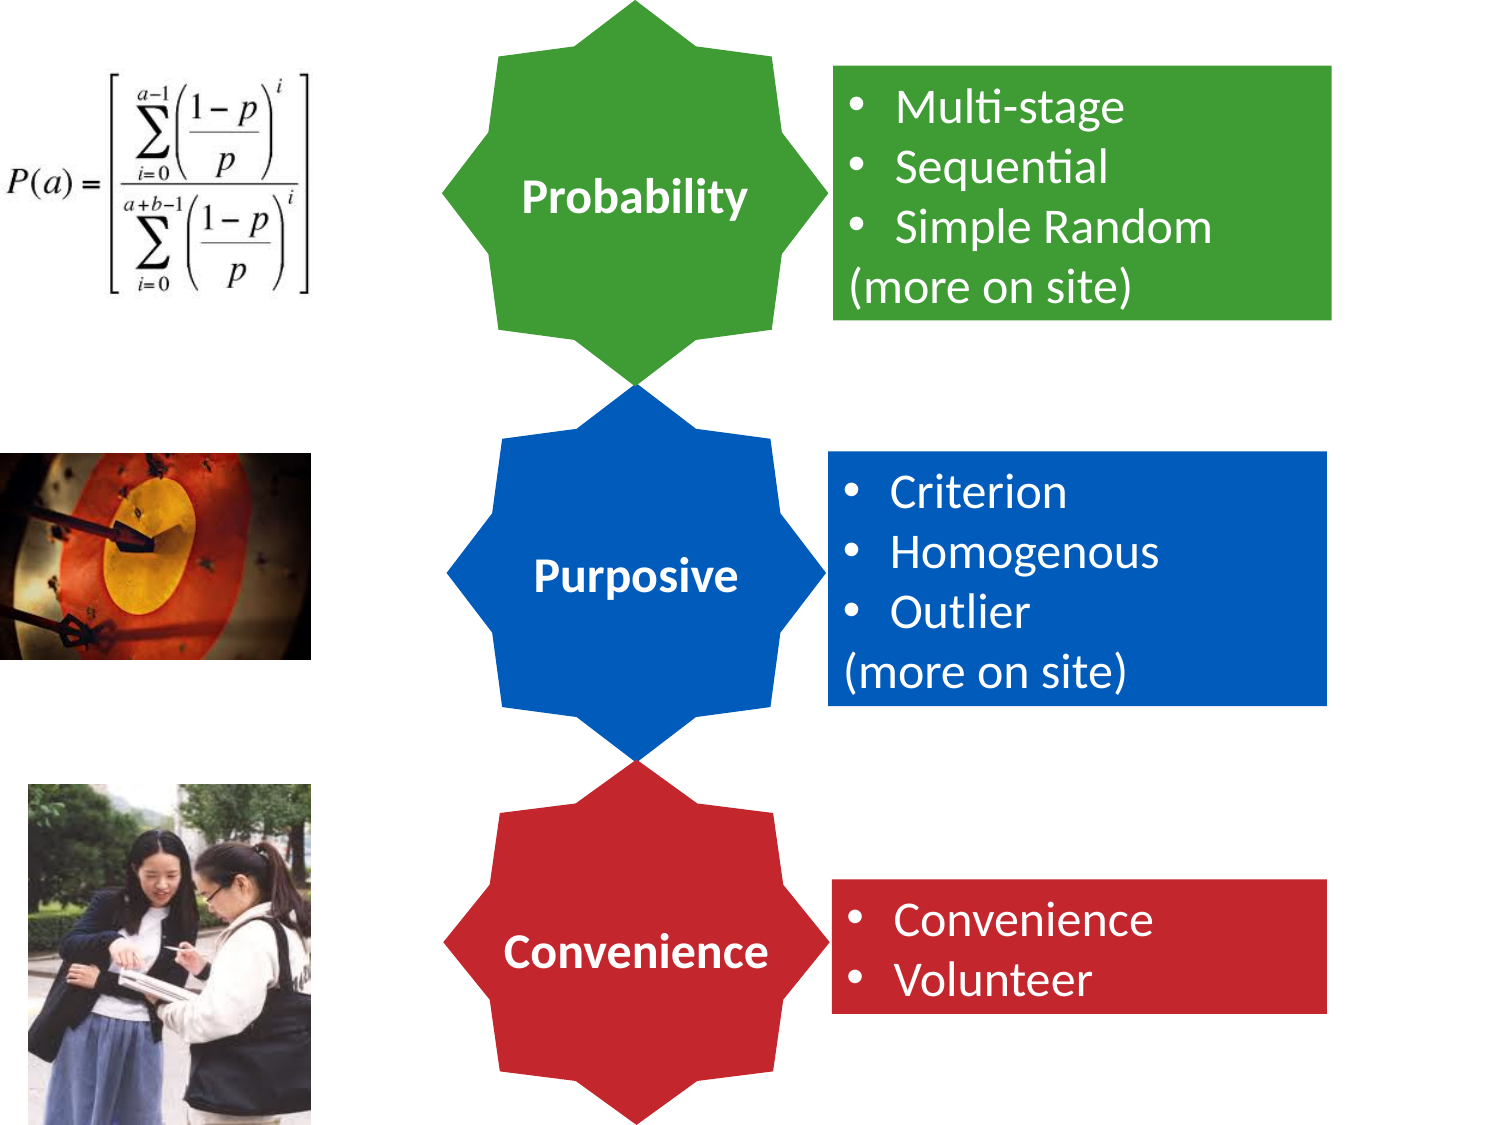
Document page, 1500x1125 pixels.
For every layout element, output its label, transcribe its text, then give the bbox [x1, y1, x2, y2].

text_box Multi-stage Sequential Simple Random (more on site) [833, 65, 1332, 321]
text_box Convenience [441, 757, 831, 1125]
text_box Convenience Volunteer [831, 879, 1327, 1014]
text_box Probability [440, 0, 831, 389]
picture [0, 68, 313, 300]
text_box Purposive [444, 384, 828, 761]
picture [0, 453, 312, 661]
picture [27, 783, 311, 1125]
text_box Criterion Homogenous Outlier (more on site) [828, 451, 1327, 707]
